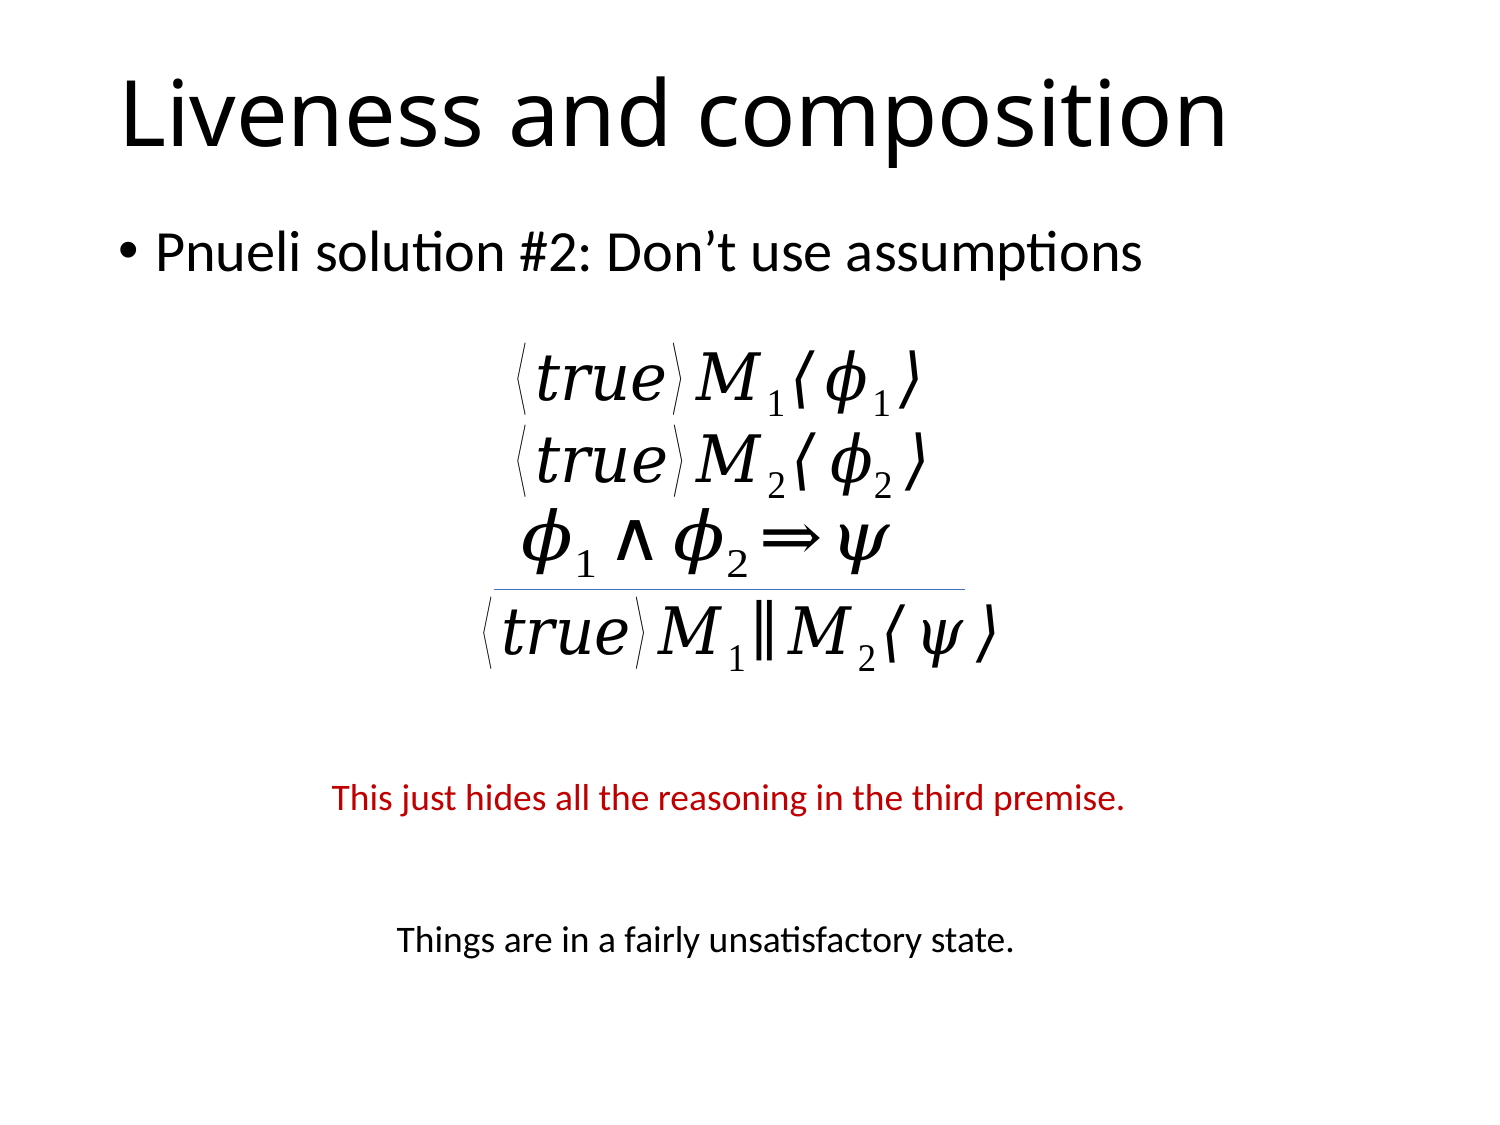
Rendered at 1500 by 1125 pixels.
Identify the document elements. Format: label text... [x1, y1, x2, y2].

list Pnueli solution #2: Don’t use assumptions [103, 213, 1397, 304]
title Liveness and composition [103, 59, 1397, 175]
text_box Things are in a fairly unsatisfactory state. [381, 908, 1031, 968]
text_box This just hides all the reasoning in the third premise. [316, 765, 1142, 826]
